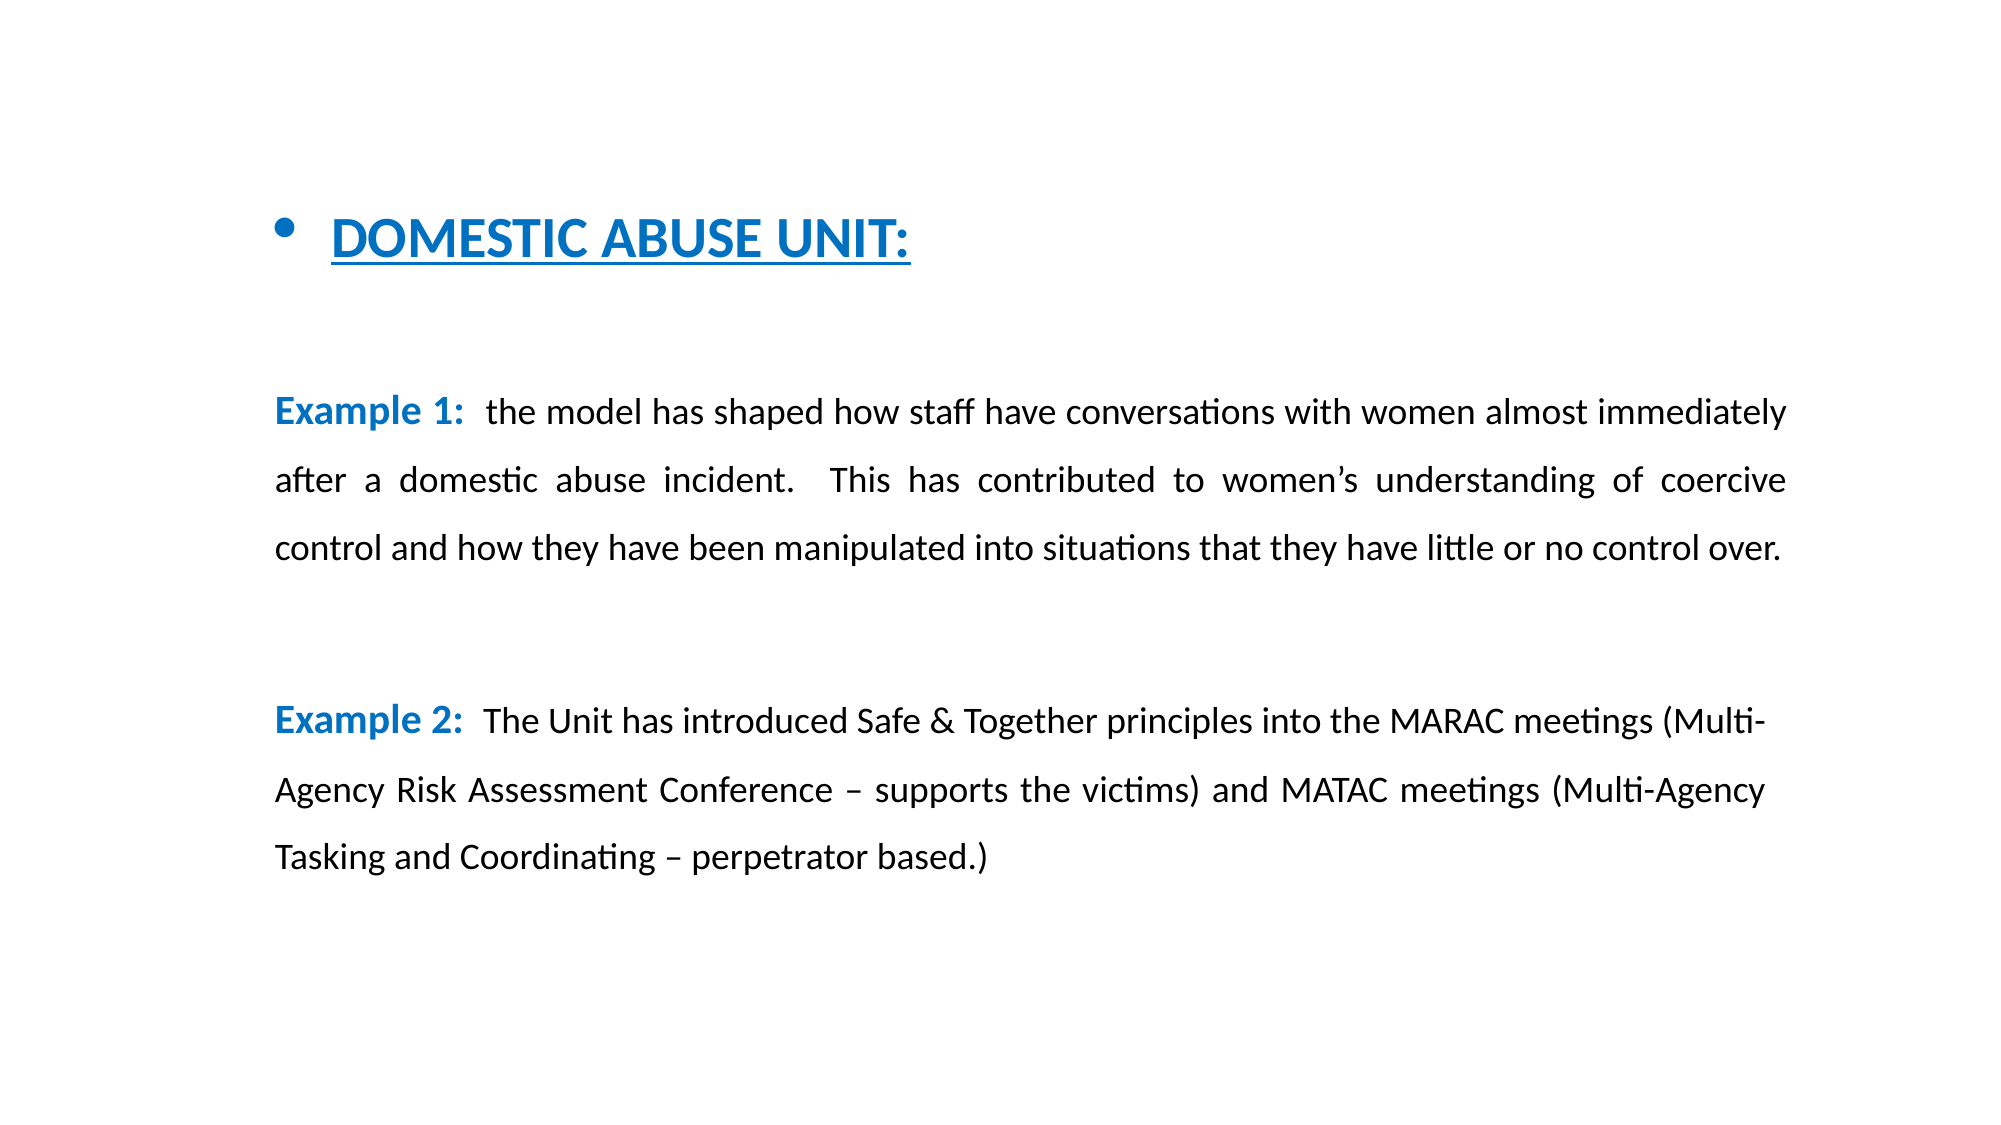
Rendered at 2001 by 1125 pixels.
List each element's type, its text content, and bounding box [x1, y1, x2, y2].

text_box Example 1: the model has shaped how staff have conversations with women almost immediately after a domestic abuse incident. This has contributed to women’s understanding of coercive control and how they have been manipulated into situations that they have little or no control over. [259, 350, 1803, 576]
text_box DOMESTIC ABUSE UNIT: [260, 192, 1710, 322]
text_box Example 2: The Unit has introduced Safe & Together principles into the MARAC meetings (Multi-Agency Risk Assessment Conference – supports the victims) and MATAC meetings (Multi-Agency Tasking and Coordinating – perpetrator based.) [260, 660, 1782, 885]
